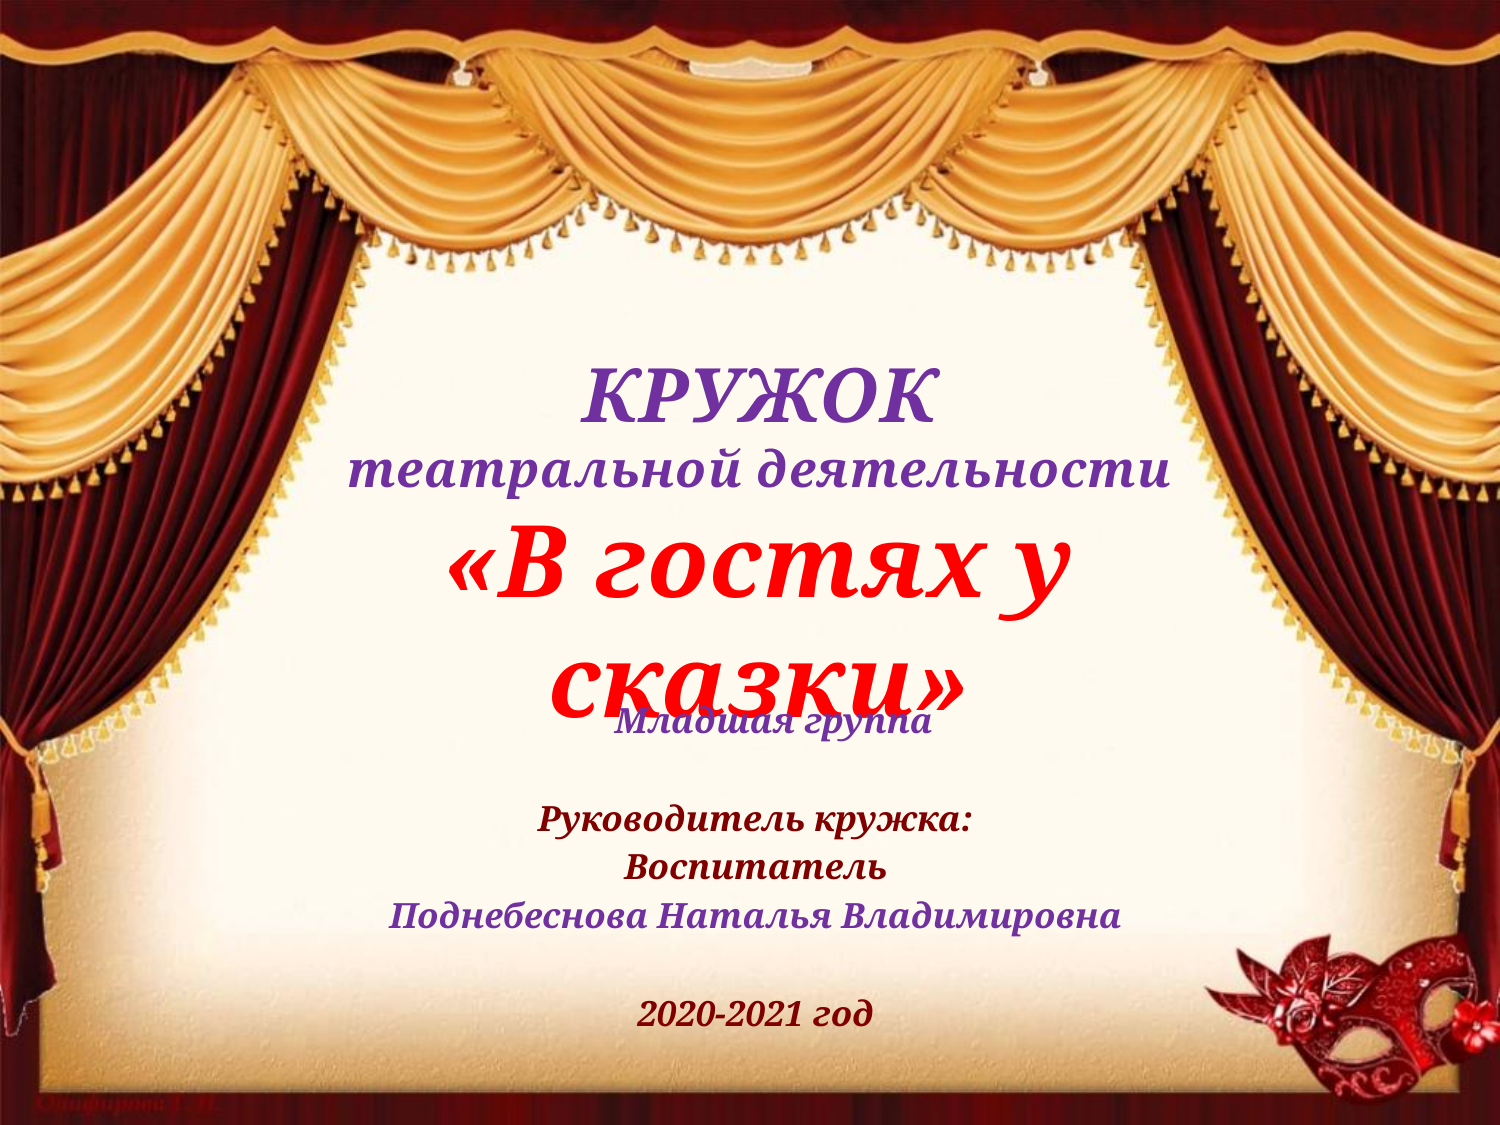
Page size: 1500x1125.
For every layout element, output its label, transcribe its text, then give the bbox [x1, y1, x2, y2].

picture [0, 0, 1500, 1125]
text_box Младшая группа Руководитель кружка: Воспитатель Поднебеснова Наталья Владимировна 2020-2021 год [234, 691, 1278, 1043]
text_box КРУЖОК театральной деятельности «В гостях у сказки» [206, 339, 1313, 745]
